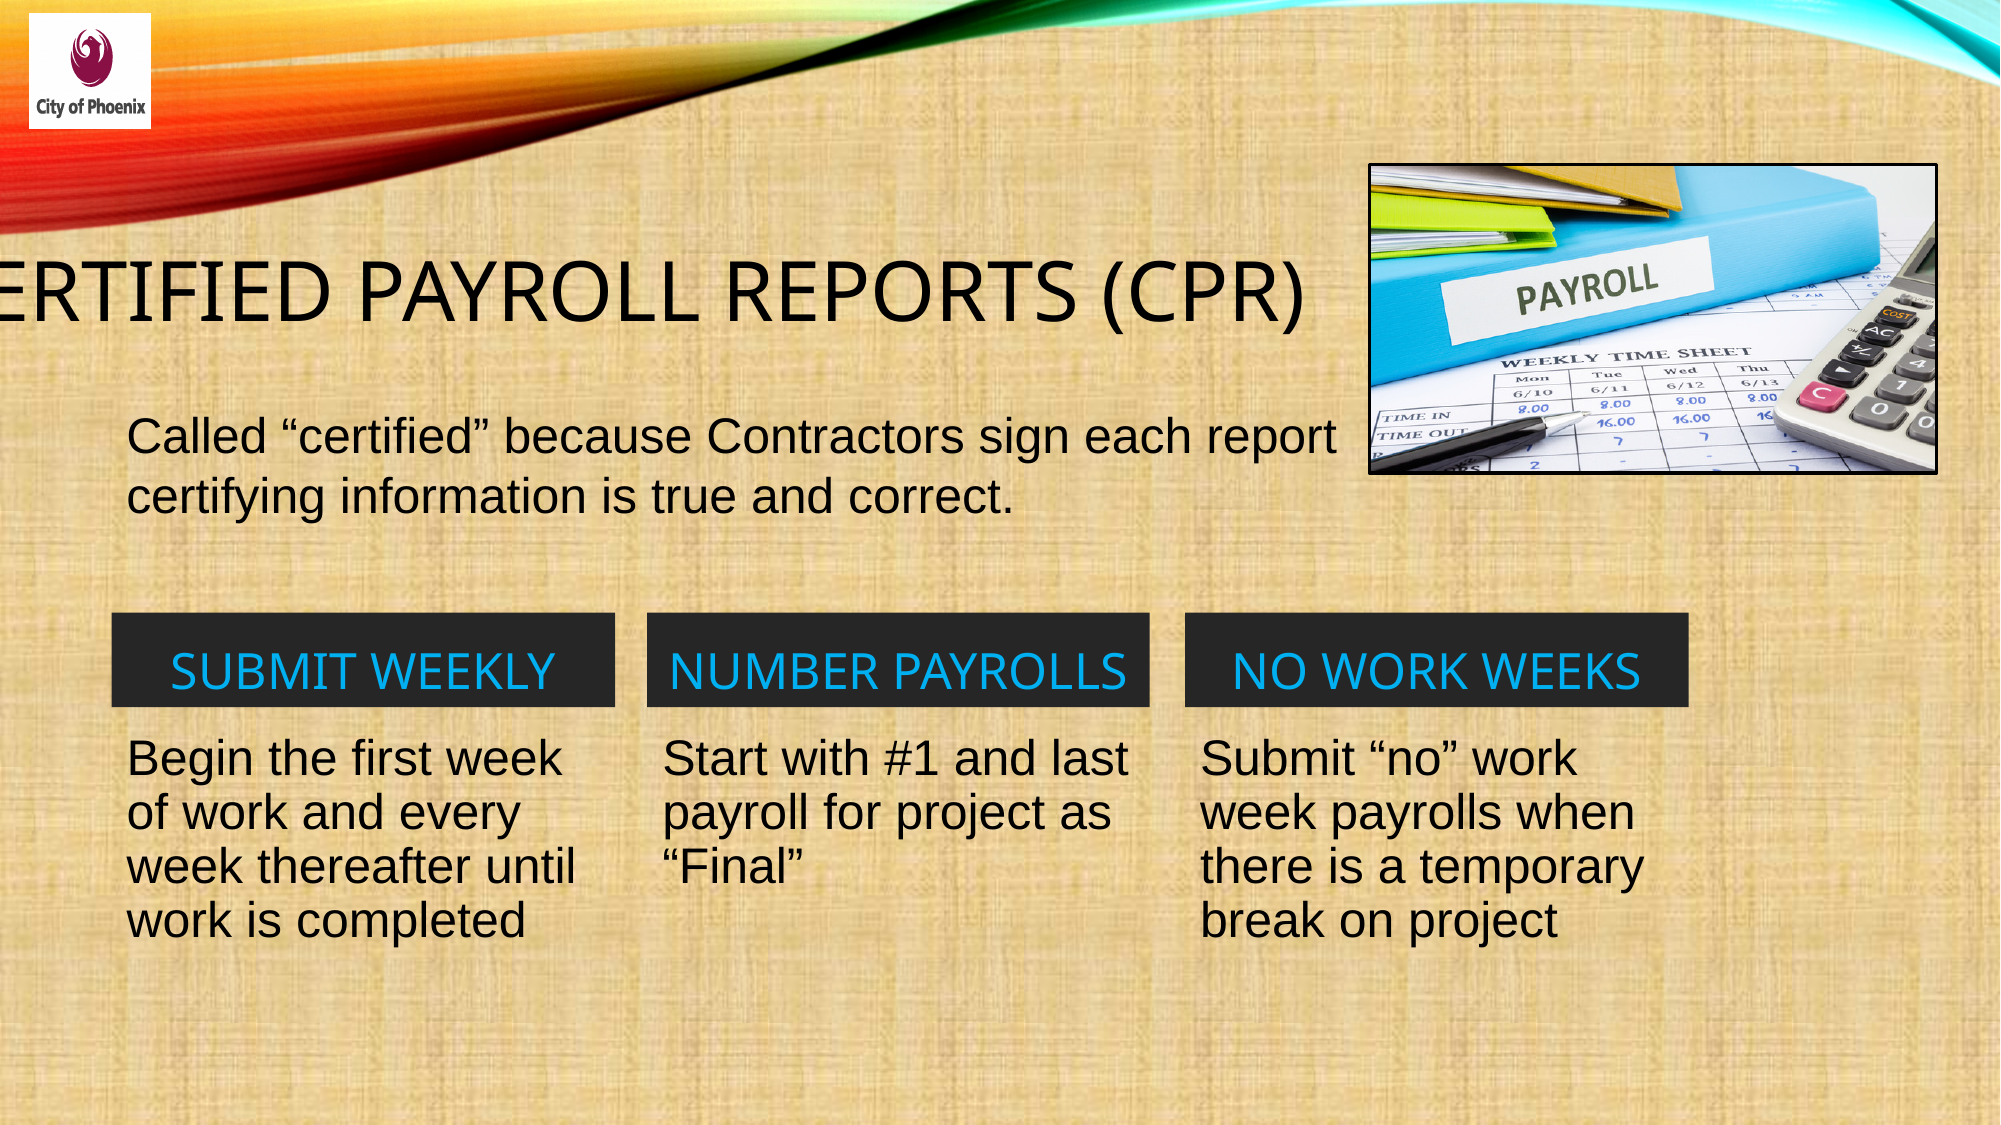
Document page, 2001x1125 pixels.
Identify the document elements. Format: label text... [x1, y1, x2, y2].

text_box Called “certified” because Contractors sign each report certifying information is true and correct. [111, 395, 1371, 576]
list NO WORK WEEKS [1185, 612, 1689, 708]
list SUBMIT WEEKLY [111, 612, 616, 708]
picture [1370, 166, 1936, 472]
list Begin the first week of work and every week thereafter until work is completed [111, 725, 612, 1125]
list Submit “no” work week payrolls when there is a temporary break on project [1185, 725, 1689, 1125]
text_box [29, 12, 152, 129]
picture [0, 0, 2001, 1125]
list Start with #1 and last payroll for project as “Final” [647, 725, 1150, 1125]
list NUMBER PAYROLLS [647, 612, 1150, 708]
title CERTIFIED PAYROLL REPORTS (CPR) [0, 187, 1322, 402]
